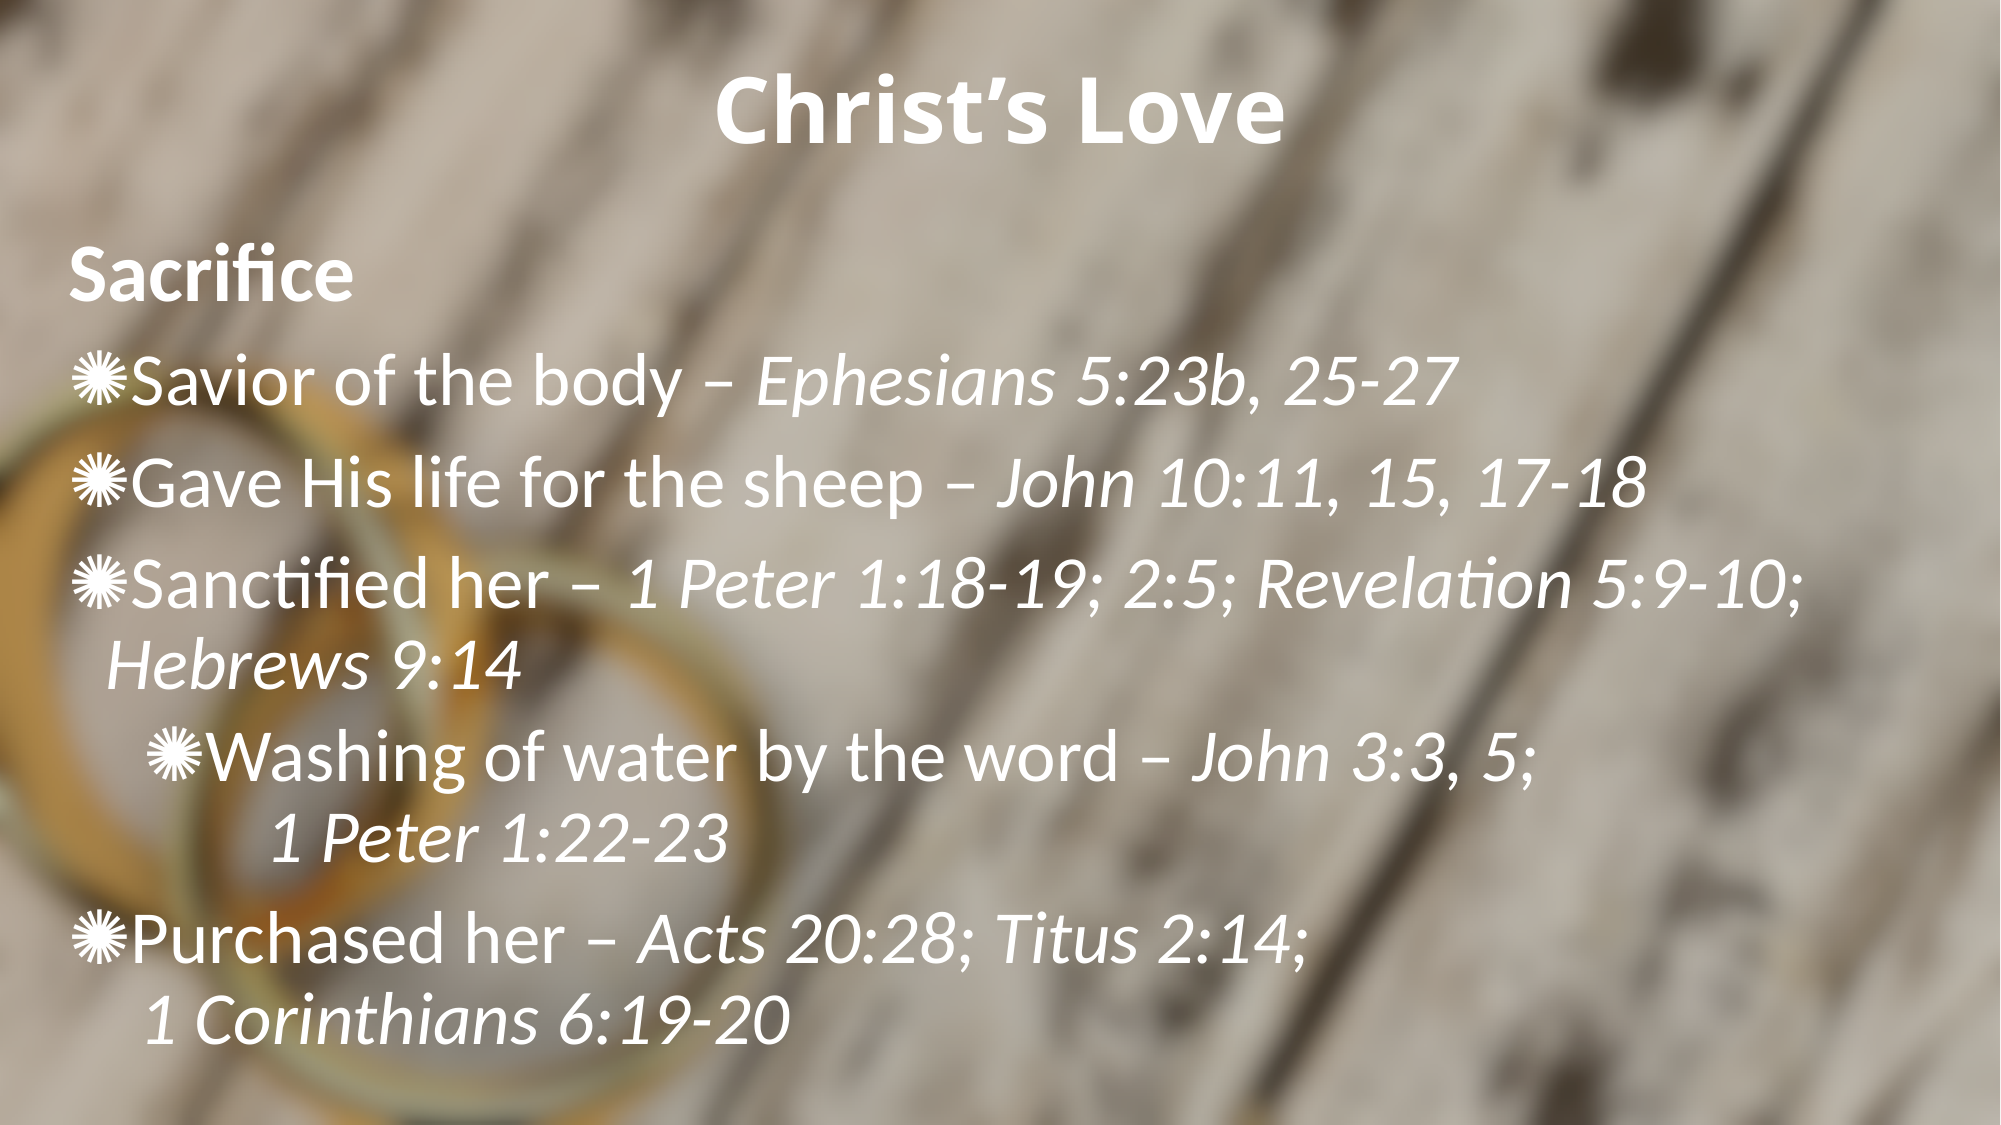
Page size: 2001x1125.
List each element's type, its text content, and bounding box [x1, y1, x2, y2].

picture [0, 0, 2001, 1125]
list Sacrifice Savior of the body – Ephesians 5:23b, 25-27 Gave His life for the sheep – John 10:11, 15, 17-18 Sanctified her – 1 Peter 1:18-19; 2:5; Revelation 5:9-10; Hebrews 9:14 Washing of water by the word – John 3:3, 5; 1 Peter 1:22-23 Purchased her – Acts 20:28; Titus 2:14; 1 Corinthians 6:19-20 [53, 222, 1947, 1092]
title Christ’s Love [137, 4, 1863, 222]
